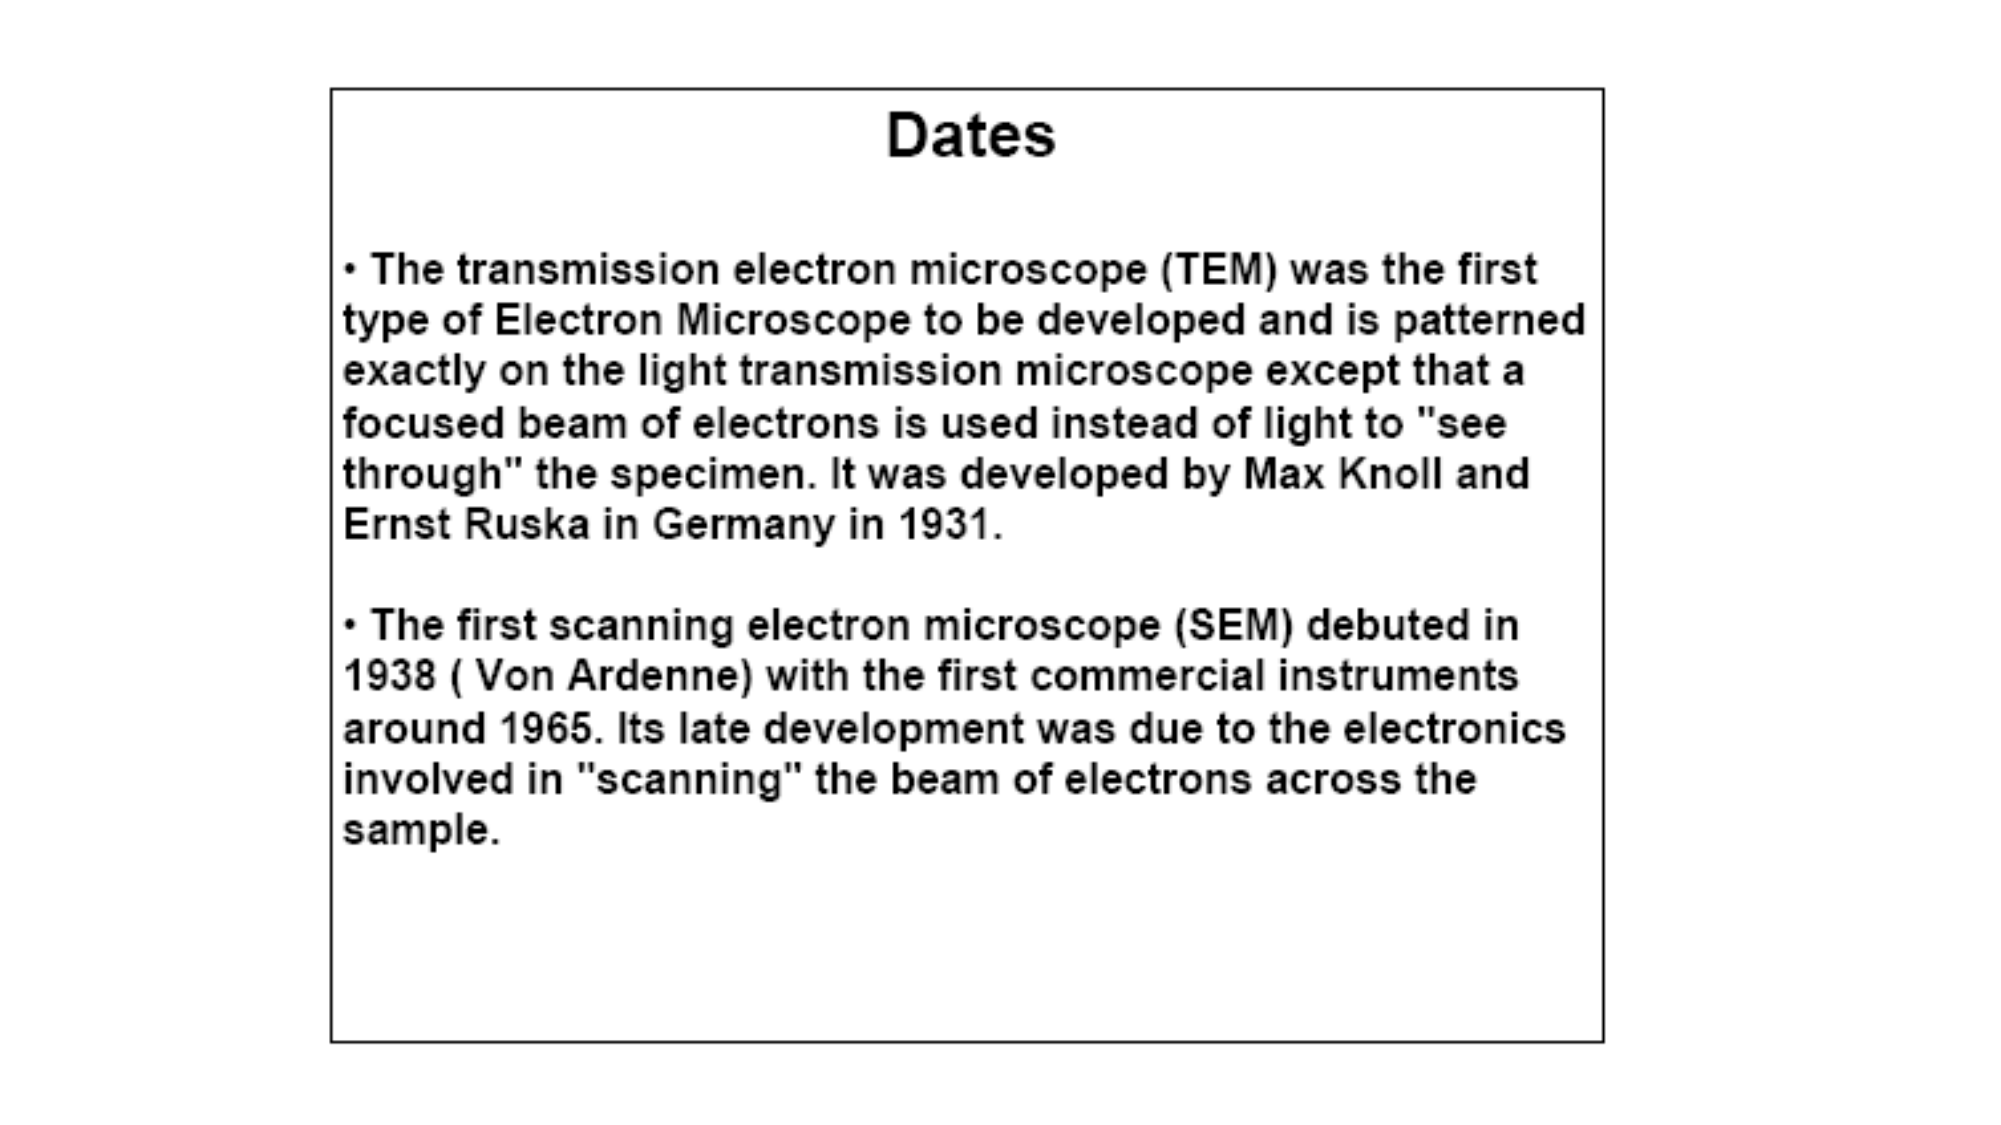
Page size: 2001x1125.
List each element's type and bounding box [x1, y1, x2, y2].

picture [258, 54, 1688, 1109]
